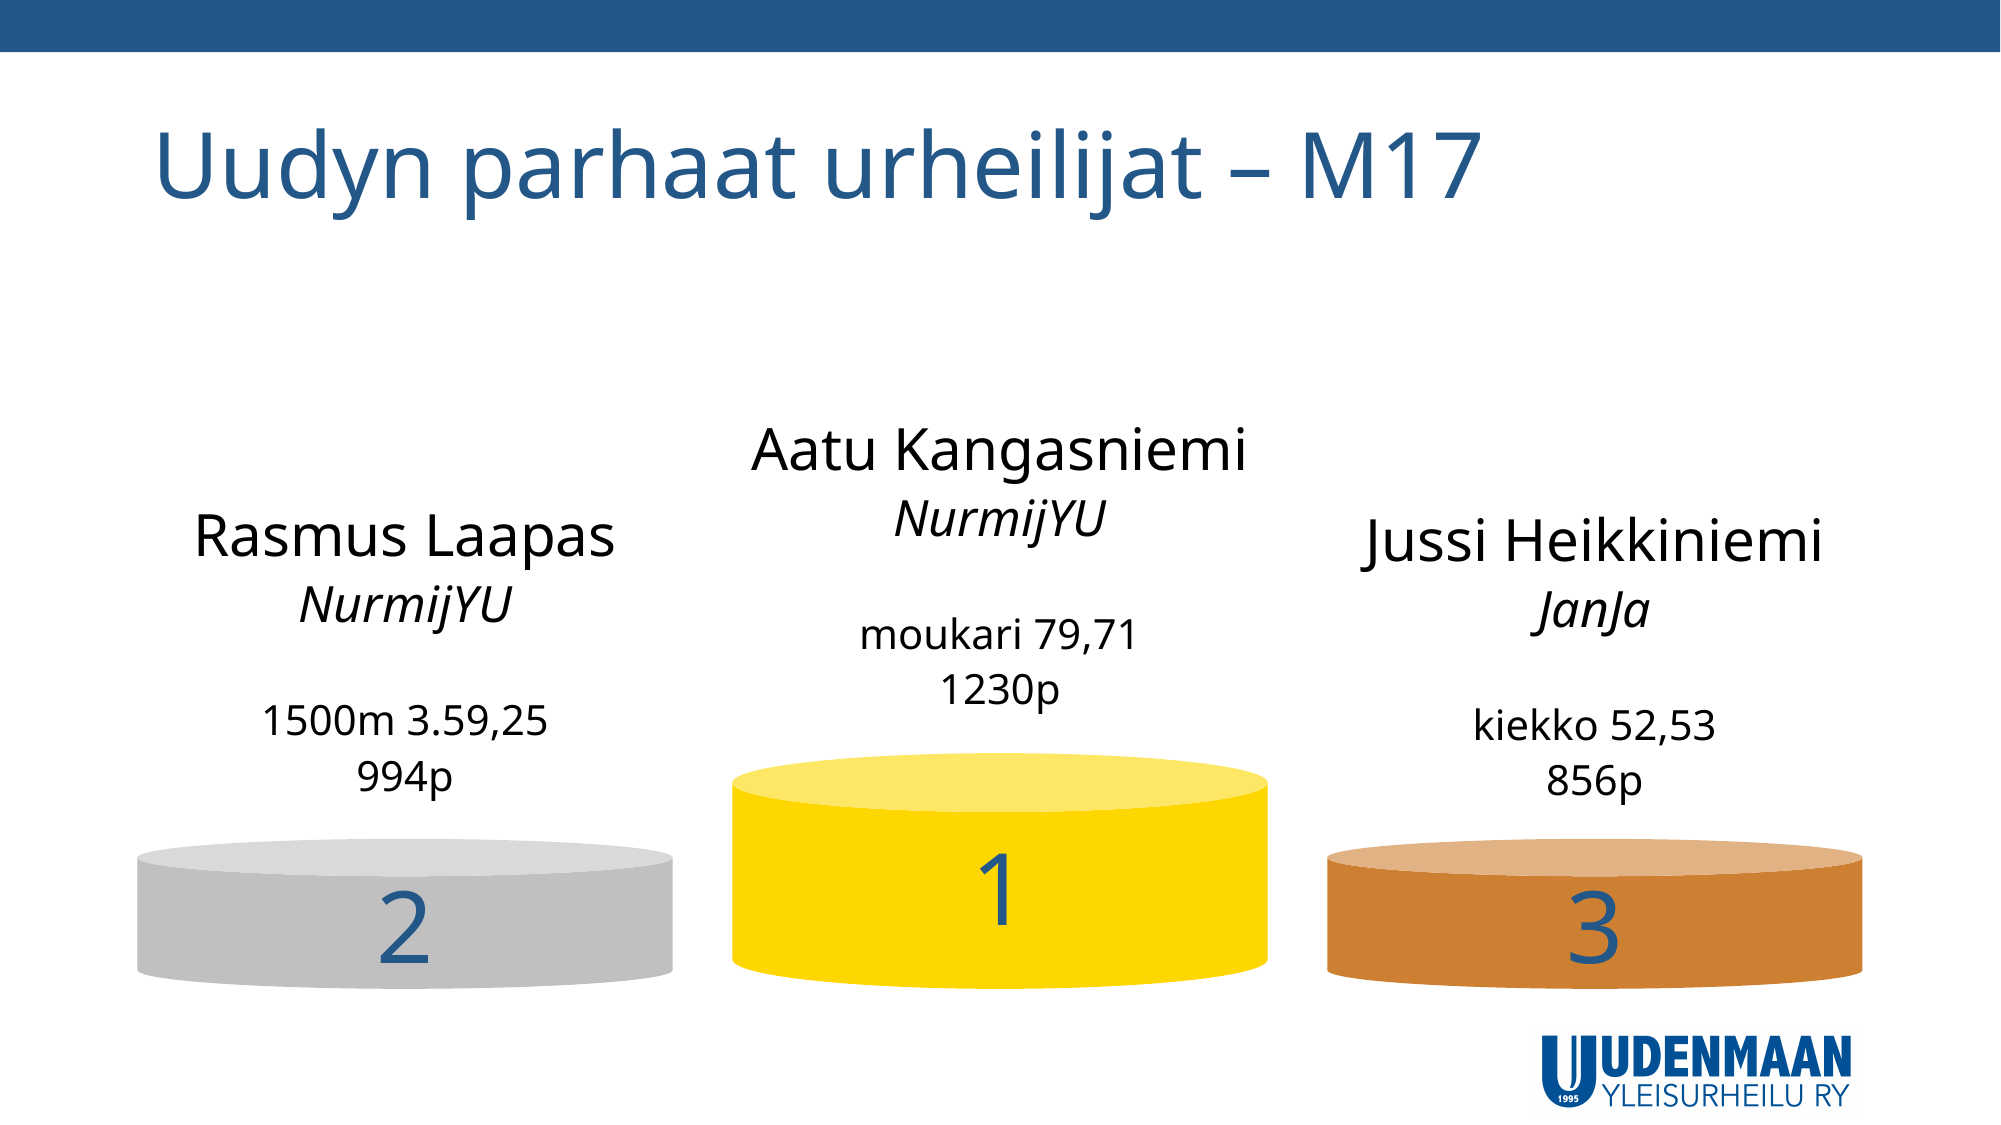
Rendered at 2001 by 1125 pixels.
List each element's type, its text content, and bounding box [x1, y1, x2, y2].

list Rasmus Laapas NurmijYU 1500m 3.59,25 994p [137, 498, 673, 876]
list Aatu Kangasniemi NurmijYU moukari 79,71 1230p [732, 412, 1268, 790]
list Jussi Heikkiniemi JanJa kiekko 52,53 856p [1327, 503, 1863, 881]
title Uudyn parhaat urheilijat – M17 [137, 59, 1863, 278]
picture [1532, 1028, 1863, 1119]
